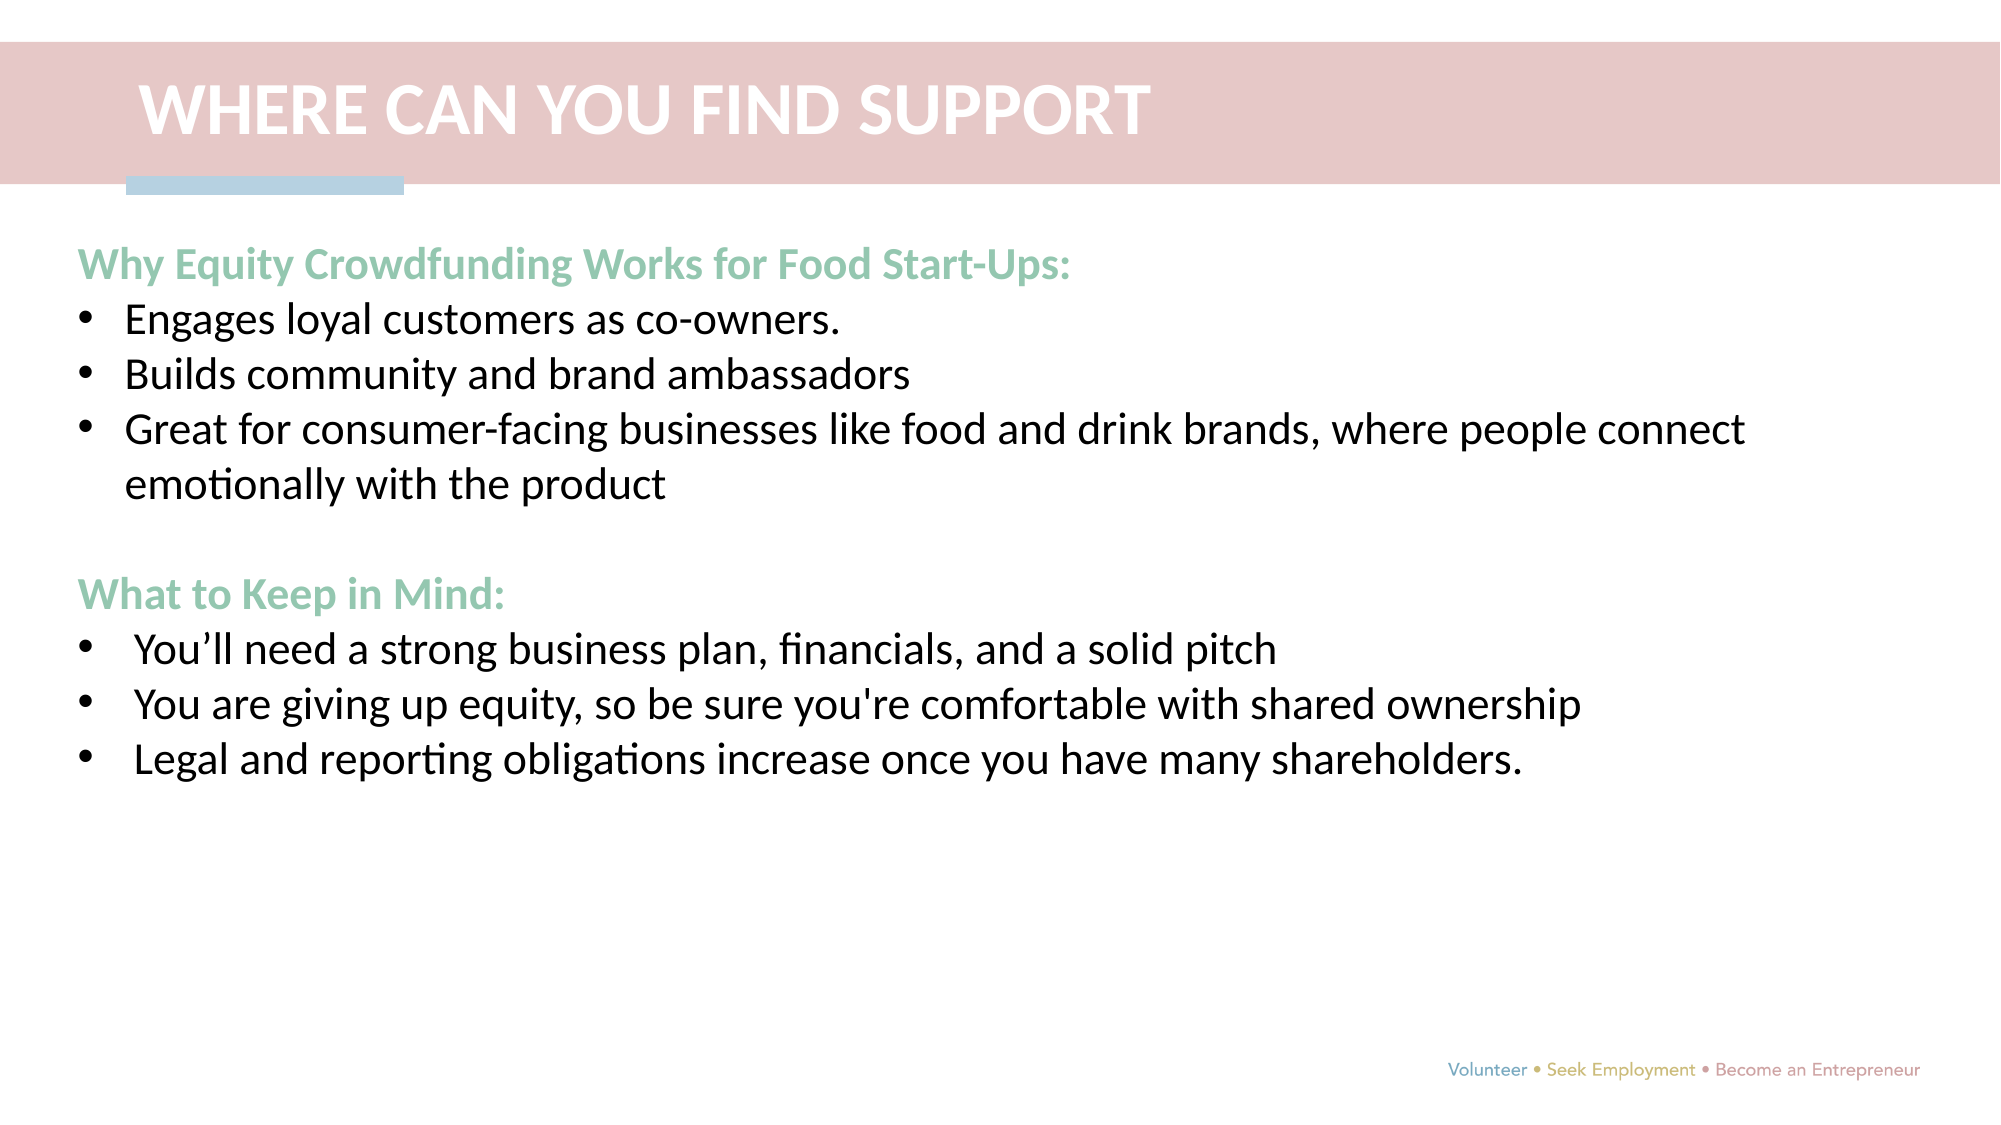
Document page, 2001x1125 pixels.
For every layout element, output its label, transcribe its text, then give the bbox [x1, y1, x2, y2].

list WHERE CAN YOU FIND SUPPORT [123, 51, 1913, 170]
text_box Why Equity Crowdfunding Works for Food Start-Ups: Engages loyal customers as co-owners. Builds community and brand ambassadors Great for consumer-facing businesses like food and drink brands, where people connect emotionally with the product What to Keep in Mind: You’ll need a strong business plan, financials, and a solid pitch You are giving up equity, so be sure you're comfortable with shared ownership Legal and reporting obligations increase once you have many shareholders. [62, 226, 1965, 901]
picture [1418, 1046, 1971, 1103]
